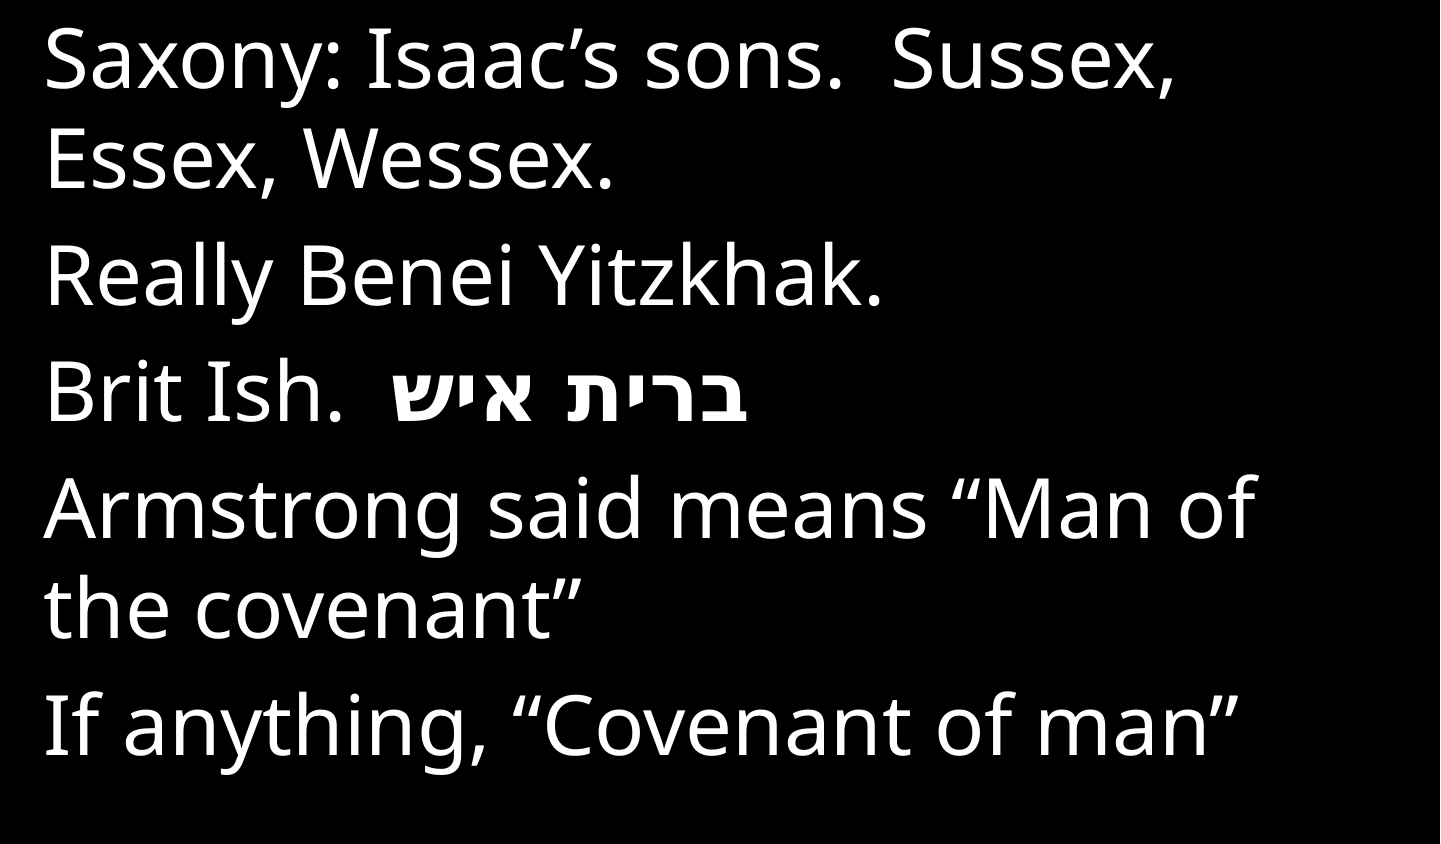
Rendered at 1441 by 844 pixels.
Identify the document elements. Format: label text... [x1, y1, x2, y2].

subtitle Saxony: Isaac’s sons. Sussex, Essex, Wessex. Really Benei Yitzkhak. Brit Ish. ברית איש Armstrong said means “Man of the covenant” If anything, “Covenant of man” [32, 0, 1408, 844]
